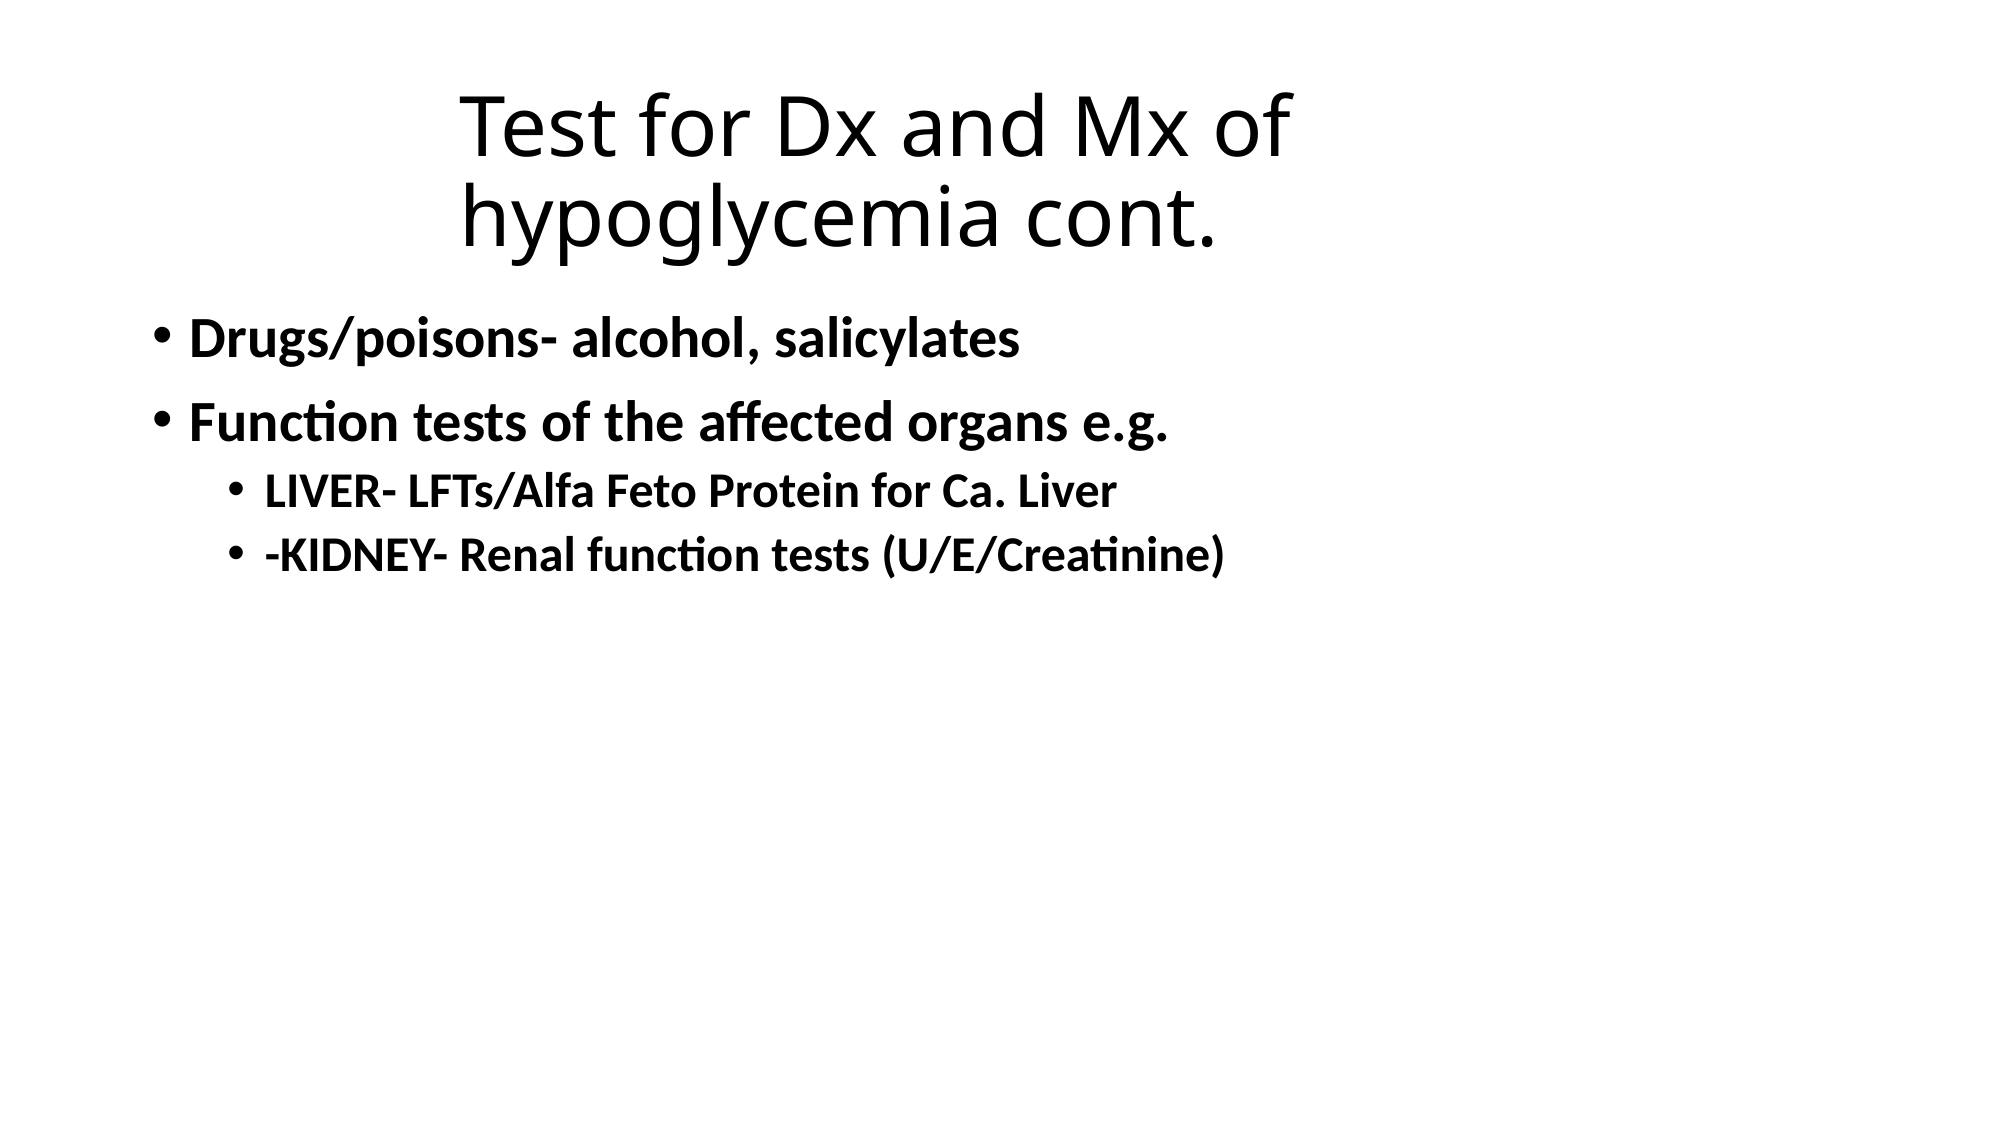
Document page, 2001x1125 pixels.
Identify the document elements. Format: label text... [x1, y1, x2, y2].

list Drugs/poisons- alcohol, salicylates Function tests of the affected organs e.g. LIVER- LFTs/Alfa Feto Protein for Ca. Liver -KIDNEY- Renal function tests (U/E/Creatinine) [137, 299, 1863, 1014]
title Test for Dx and Mx of hypoglycemia cont. [444, 54, 1724, 295]
